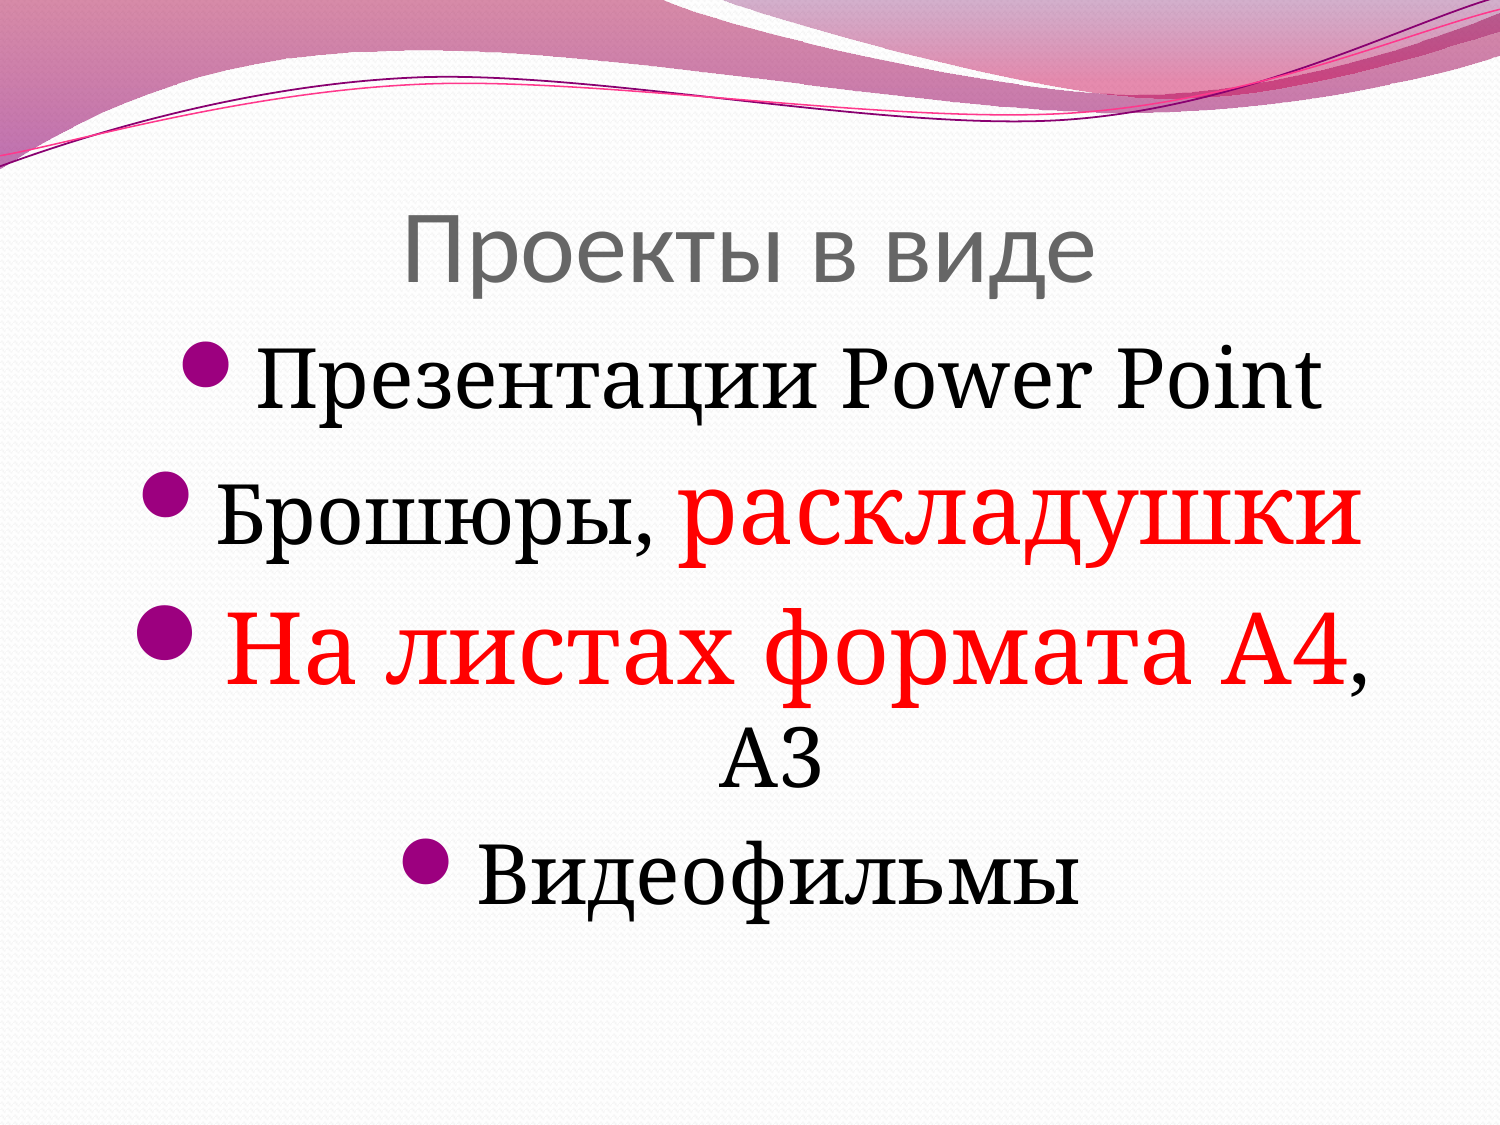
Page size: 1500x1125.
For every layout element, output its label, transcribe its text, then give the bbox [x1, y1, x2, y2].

list Презентации Power Point Брошюры, раскладушки На листах формата А4, А3 Видеофильмы [75, 317, 1425, 1038]
title Проекты в виде [75, 115, 1425, 303]
